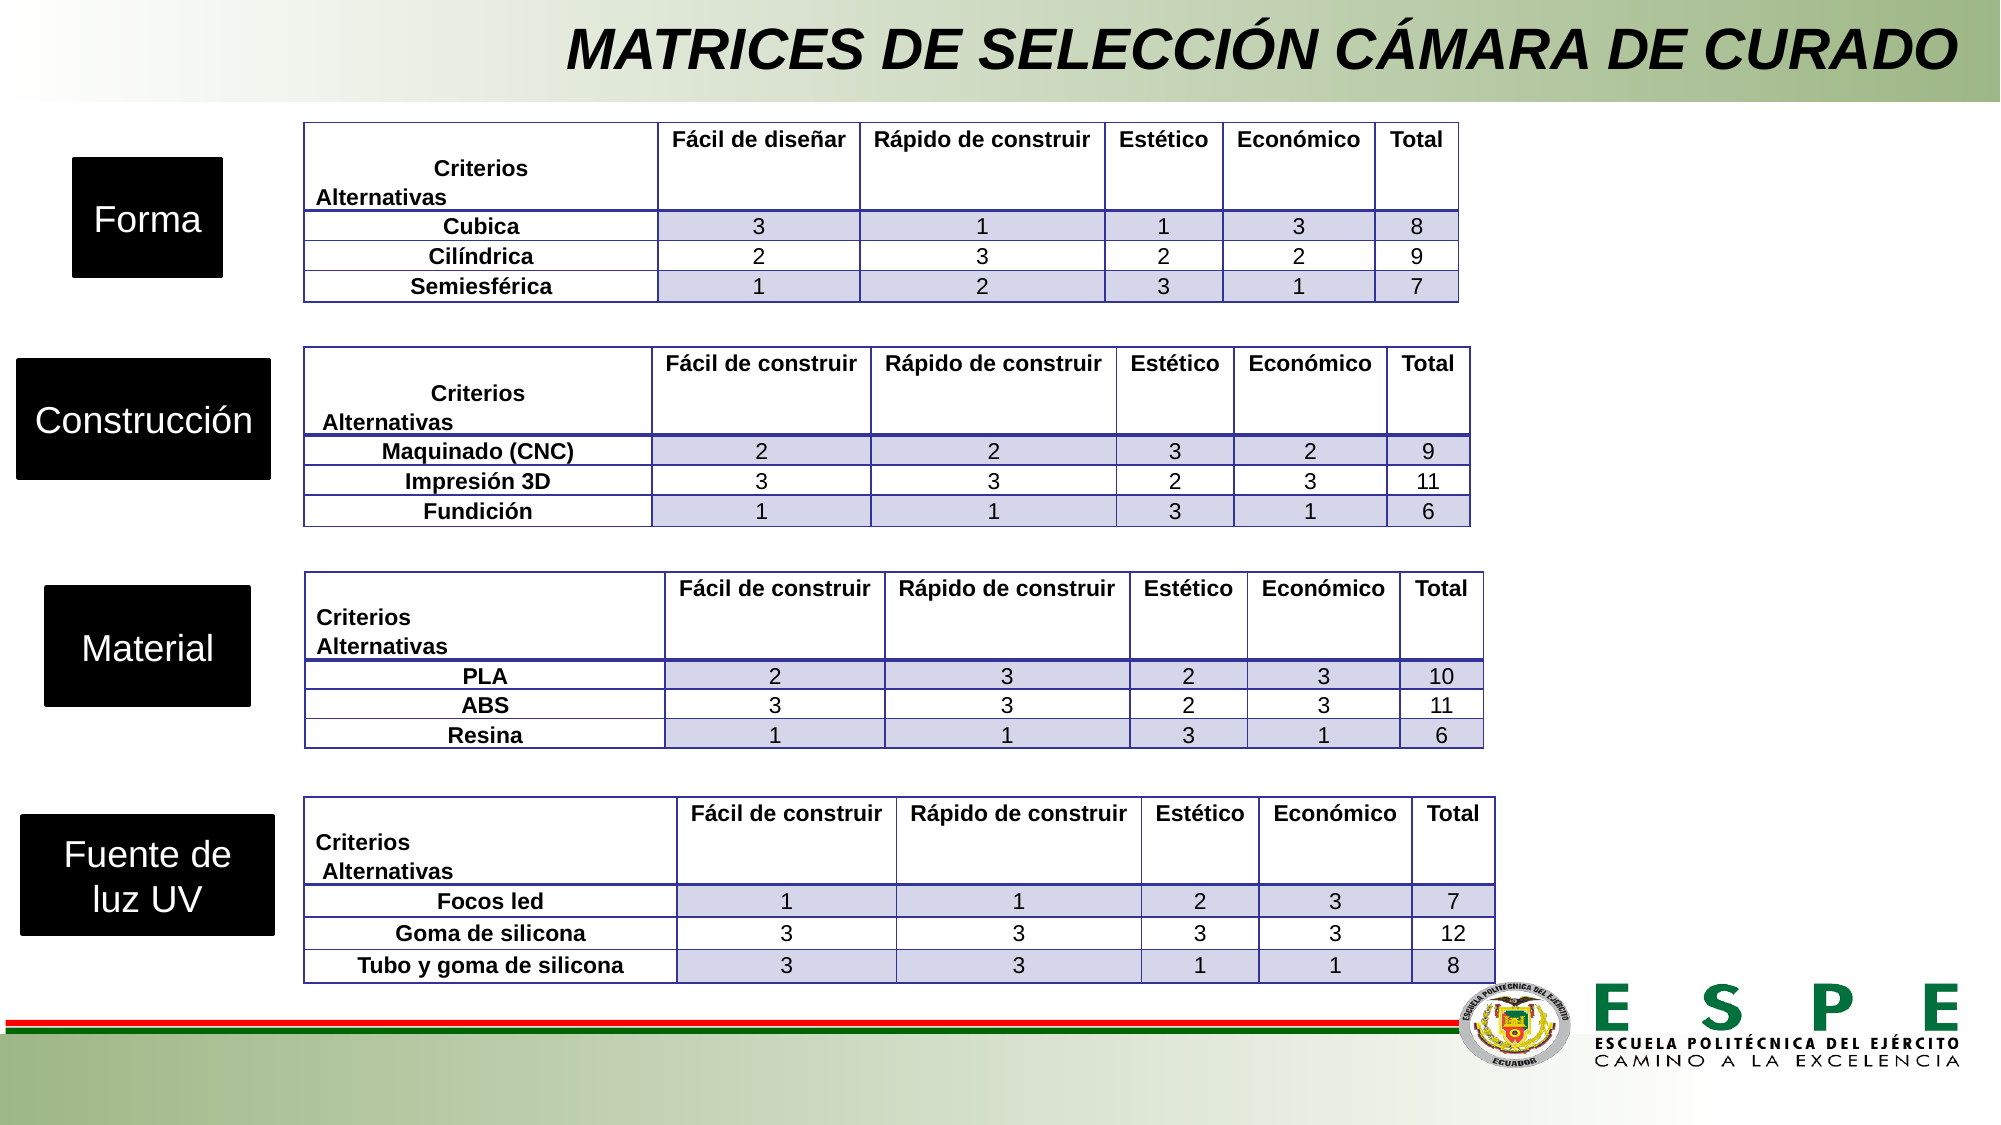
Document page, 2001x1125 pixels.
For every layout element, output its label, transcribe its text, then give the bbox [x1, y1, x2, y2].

table_header Estético [1131, 573, 1247, 658]
table_cell 11 [1401, 690, 1483, 718]
table_header Rápido de construir [872, 348, 1116, 433]
table_header Económico [1224, 123, 1374, 209]
table_cell 3 [653, 466, 870, 494]
table_cell Cubica [305, 212, 657, 240]
table_cell 3 [1248, 662, 1399, 688]
table_cell 2 [872, 437, 1116, 464]
table_cell 2 [1106, 241, 1222, 270]
table_header Rápido de construir [897, 798, 1141, 883]
table_cell 1 [653, 496, 870, 526]
table_cell 2 [1131, 690, 1247, 718]
table_header Rápido de construir [861, 123, 1104, 209]
table_header Fácil de construir [666, 573, 884, 658]
table_cell 1 [1260, 950, 1411, 982]
table_cell 3 [1117, 437, 1233, 464]
table_cell 3 [1142, 918, 1258, 949]
table_cell 1 [1248, 719, 1399, 747]
table_cell 3 [678, 950, 896, 982]
table_cell 3 [659, 212, 859, 240]
table_cell Impresión 3D [305, 466, 651, 494]
table_cell 1 [1142, 950, 1258, 982]
table_cell 3 [886, 662, 1129, 688]
table_cell 3 [861, 241, 1104, 270]
table_cell Maquinado (CNC) [305, 437, 651, 464]
table_cell 3 [897, 950, 1141, 982]
table_header Criterios Alternativas [305, 798, 676, 883]
table_header Total [1376, 123, 1458, 209]
table_cell 3 [1131, 719, 1247, 747]
table_cell 3 [1260, 886, 1411, 916]
table_header Económico [1248, 573, 1399, 658]
table_cell 2 [1142, 886, 1258, 916]
table_cell 12 [1413, 918, 1494, 949]
table_cell ABS [306, 690, 664, 718]
table_header Criterios Alternativas [305, 348, 651, 433]
table_cell Fundición [305, 496, 651, 526]
table_cell 7 [1376, 271, 1458, 301]
table_cell 8 [1376, 212, 1458, 240]
table_cell 6 [1388, 496, 1469, 526]
table_header Económico [1260, 798, 1411, 883]
table_header Total [1388, 348, 1469, 433]
table_cell PLA [306, 662, 664, 688]
table_cell 2 [1117, 466, 1233, 494]
table_header Total [1401, 573, 1483, 658]
table_cell 3 [1260, 918, 1411, 949]
table_cell 3 [1106, 271, 1222, 301]
table_cell 3 [886, 690, 1129, 718]
table_header Estético [1117, 348, 1233, 433]
table_cell 3 [1235, 466, 1386, 494]
table_cell 3 [1224, 212, 1374, 240]
table_cell Semiesférica [305, 271, 657, 301]
table_header Total [1413, 798, 1494, 883]
table_cell 2 [1235, 437, 1386, 464]
table_cell Tubo y goma de silicona [305, 950, 676, 982]
text_box Forma [72, 157, 223, 278]
table_cell 2 [666, 662, 884, 688]
table_cell 3 [666, 690, 884, 718]
table_cell 3 [1117, 496, 1233, 526]
table_cell 2 [659, 241, 859, 270]
text_box MATRICES DE SELECCIÓN CÁMARA DE CURADO [491, 3, 1975, 89]
table_cell 1 [886, 719, 1129, 747]
picture [1409, 964, 2000, 1093]
table_cell 6 [1401, 719, 1483, 747]
table_header Criterios Alternativas [305, 123, 657, 209]
table_cell 8 [1413, 950, 1494, 982]
table_cell 1 [861, 212, 1104, 240]
table_cell 2 [861, 271, 1104, 301]
table_cell 1 [1235, 496, 1386, 526]
table_cell 3 [1248, 690, 1399, 718]
table_cell 1 [872, 496, 1116, 526]
table_cell 2 [653, 437, 870, 464]
table_header Rápido de construir [886, 573, 1129, 658]
table_cell 3 [872, 466, 1116, 494]
table_cell Resina [306, 719, 664, 747]
table_cell 11 [1388, 466, 1469, 494]
table_cell 1 [659, 271, 859, 301]
table_cell Goma de silicona [305, 918, 676, 949]
table_cell 1 [1106, 212, 1222, 240]
table_cell 2 [1224, 241, 1374, 270]
table_cell 1 [1224, 271, 1374, 301]
table_cell 1 [666, 719, 884, 747]
table_header Estético [1106, 123, 1222, 209]
table_header Estético [1142, 798, 1258, 883]
table_cell 7 [1413, 886, 1494, 916]
table_header Criterios Alternativas [306, 573, 664, 658]
text_box Material [44, 585, 251, 707]
text_box Fuente de luz UV [20, 814, 275, 936]
table_header Fácil de diseñar [659, 123, 859, 209]
table_cell Focos led [305, 886, 676, 916]
table_cell 2 [1131, 662, 1247, 688]
table_cell 9 [1376, 241, 1458, 270]
table_header Económico [1235, 348, 1386, 433]
table_header Fácil de construir [653, 348, 870, 433]
table_cell 10 [1401, 662, 1483, 688]
text_box Construcción [16, 358, 271, 480]
table_cell 3 [678, 918, 896, 949]
table_header Fácil de construir [678, 798, 896, 883]
table_cell 1 [678, 886, 896, 916]
table_cell 1 [897, 886, 1141, 916]
table_cell 3 [897, 918, 1141, 949]
table_cell 9 [1388, 437, 1469, 464]
table_cell Cilíndrica [305, 241, 657, 270]
